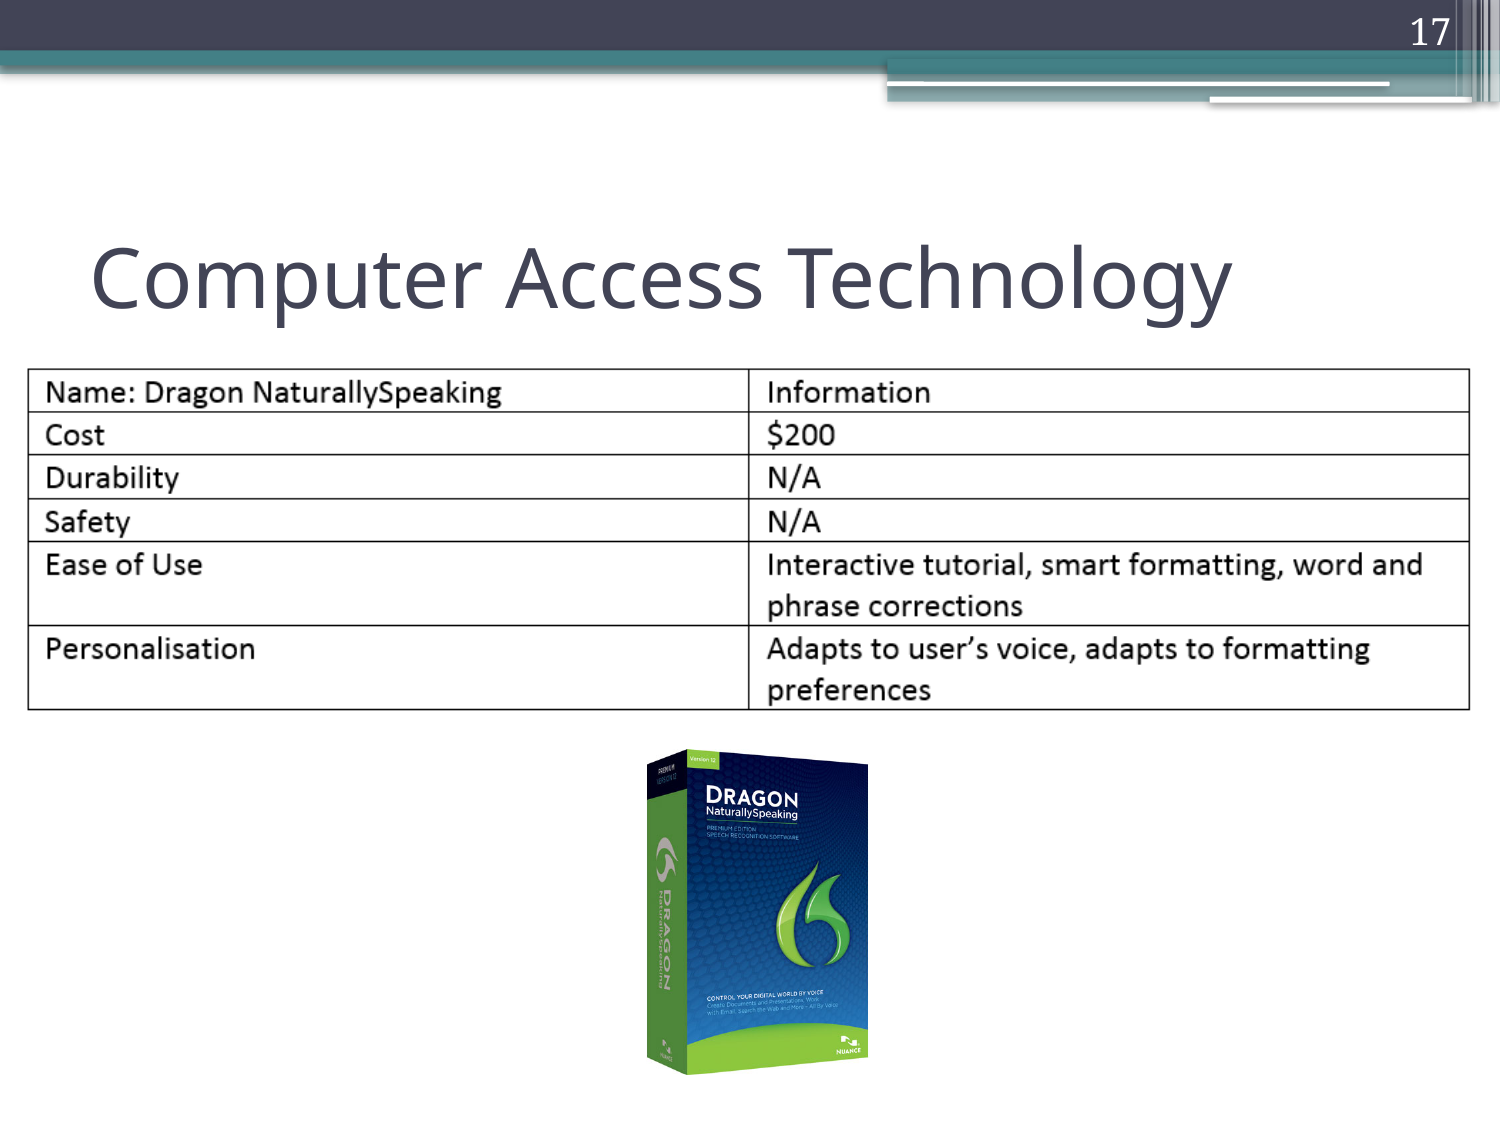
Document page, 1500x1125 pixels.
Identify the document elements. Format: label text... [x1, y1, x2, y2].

slide_number 17 [1341, 0, 1466, 61]
title Computer Access Technology [75, 187, 1425, 362]
picture [587, 749, 913, 1075]
picture [26, 365, 1474, 713]
